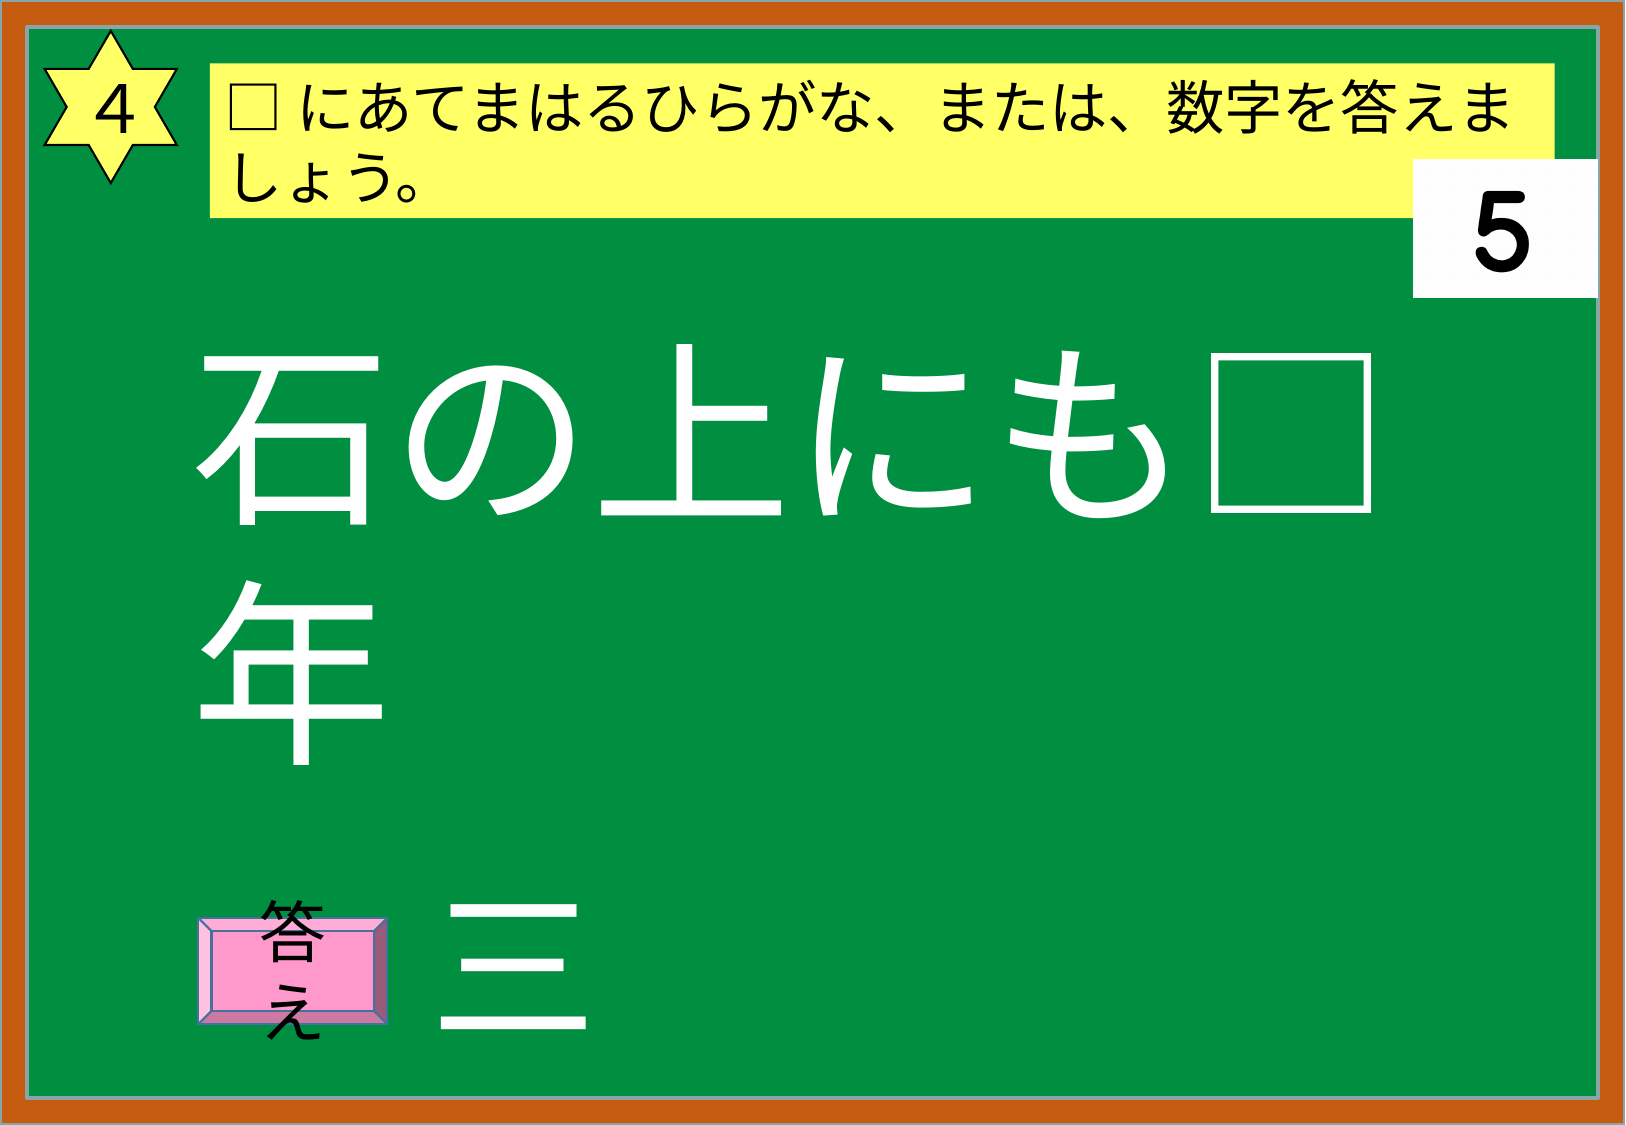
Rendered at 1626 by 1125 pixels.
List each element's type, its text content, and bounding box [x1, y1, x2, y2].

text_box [1413, 159, 1599, 298]
text_box 答え [197, 917, 388, 1025]
text_box 石の上にも□年 [176, 302, 1588, 797]
text_box [0, 0, 1625, 1125]
text_box □にあてまはるひらがな、または、数字を答えましょう。 [209, 63, 1555, 219]
text_box 三 [416, 854, 613, 1070]
text_box ４ [42, 28, 179, 186]
